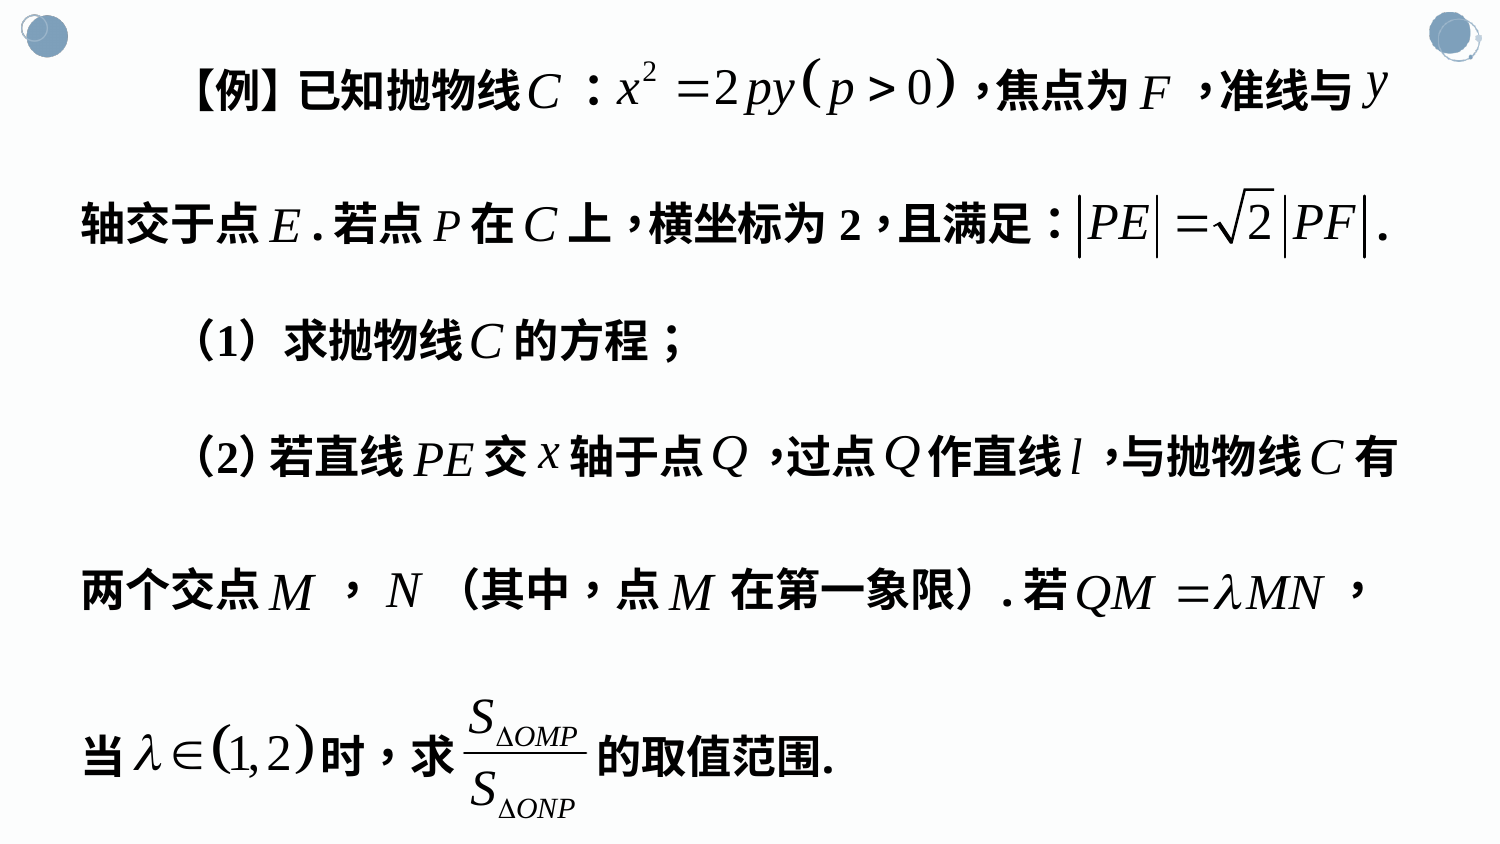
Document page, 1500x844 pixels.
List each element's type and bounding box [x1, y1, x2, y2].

text_box [80, 24, 1403, 844]
picture [0, 0, 89, 73]
picture [1411, 0, 1500, 73]
